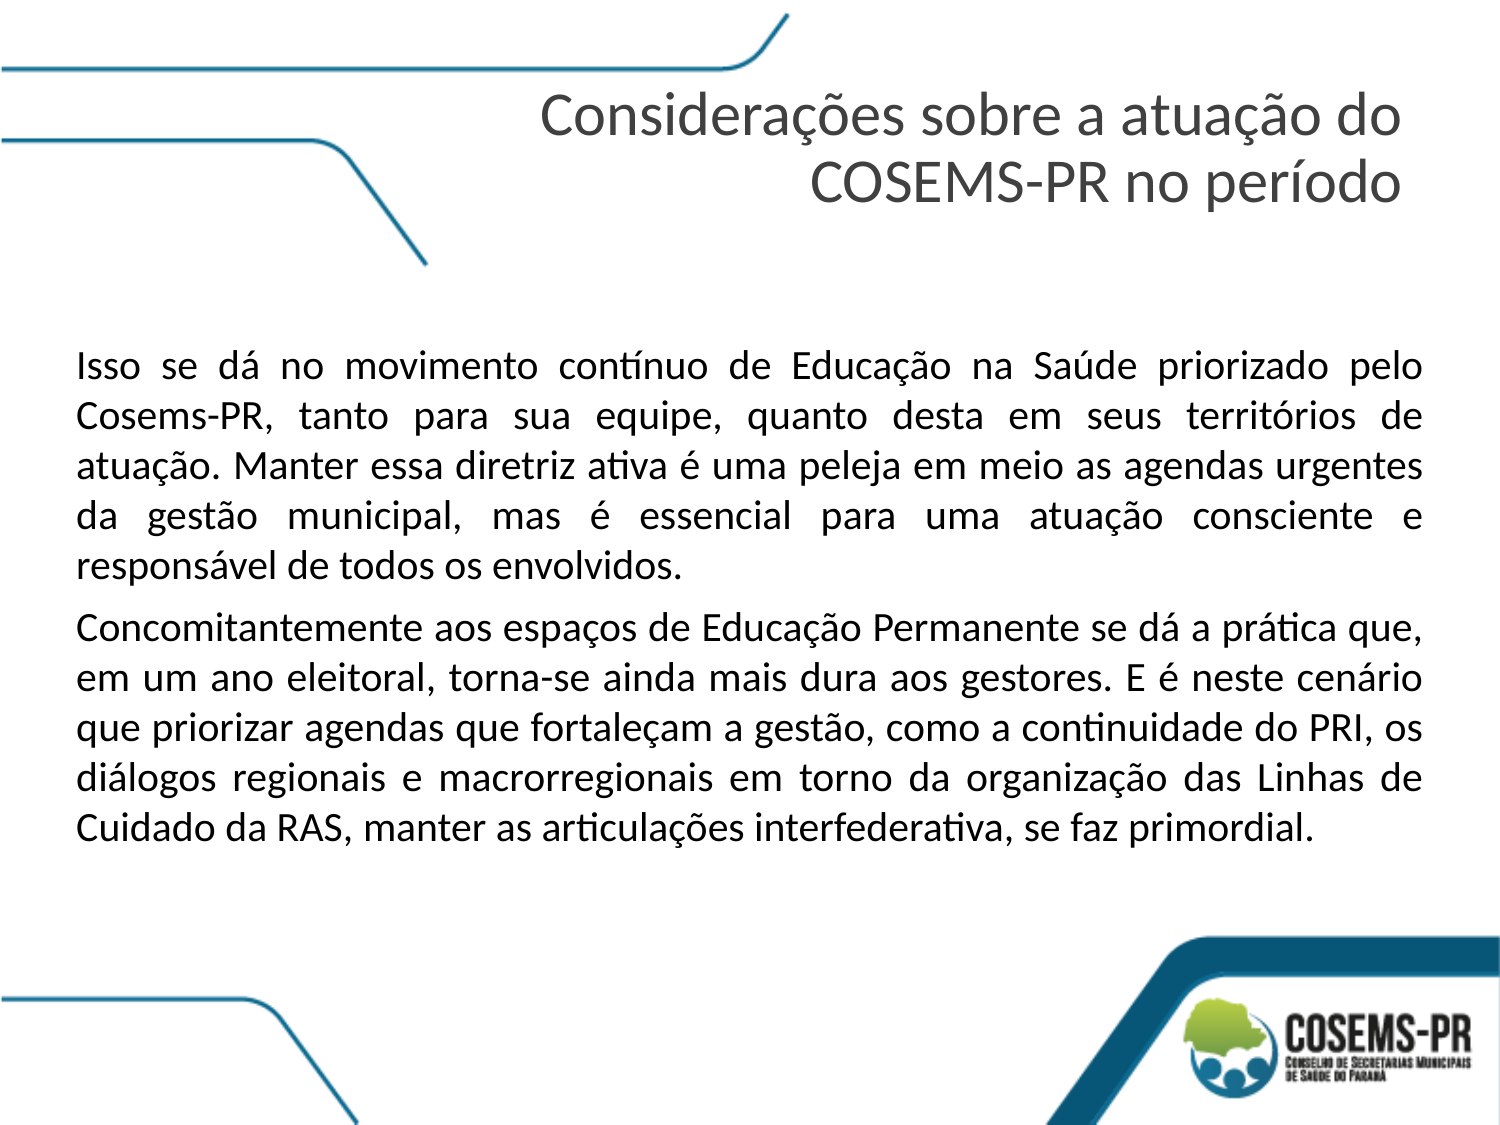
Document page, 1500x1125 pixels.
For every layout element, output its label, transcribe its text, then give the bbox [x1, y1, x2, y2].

picture [0, 0, 1500, 1125]
text_box Isso se dá no movimento contínuo de Educação na Saúde priorizado pelo Cosems-PR, tanto para sua equipe, quanto desta em seus territórios de atuação. Manter essa diretriz ativa é uma peleja em meio as agendas urgentes da gestão municipal, mas é essencial para uma atuação consciente e responsável de todos os envolvidos. Concomitantemente aos espaços de Educação Permanente se dá a prática que, em um ano eleitoral, torna-se ainda mais dura aos gestores. E é neste cenário que priorizar agendas que fortaleçam a gestão, como a continuidade do PRI, os diálogos regionais e macrorregionais em torno da organização das Linhas de Cuidado da RAS, manter as articulações interfederativa, se faz primordial. [61, 330, 1439, 921]
text_box Considerações sobre a atuação do COSEMS-PR no período [279, 61, 1424, 273]
